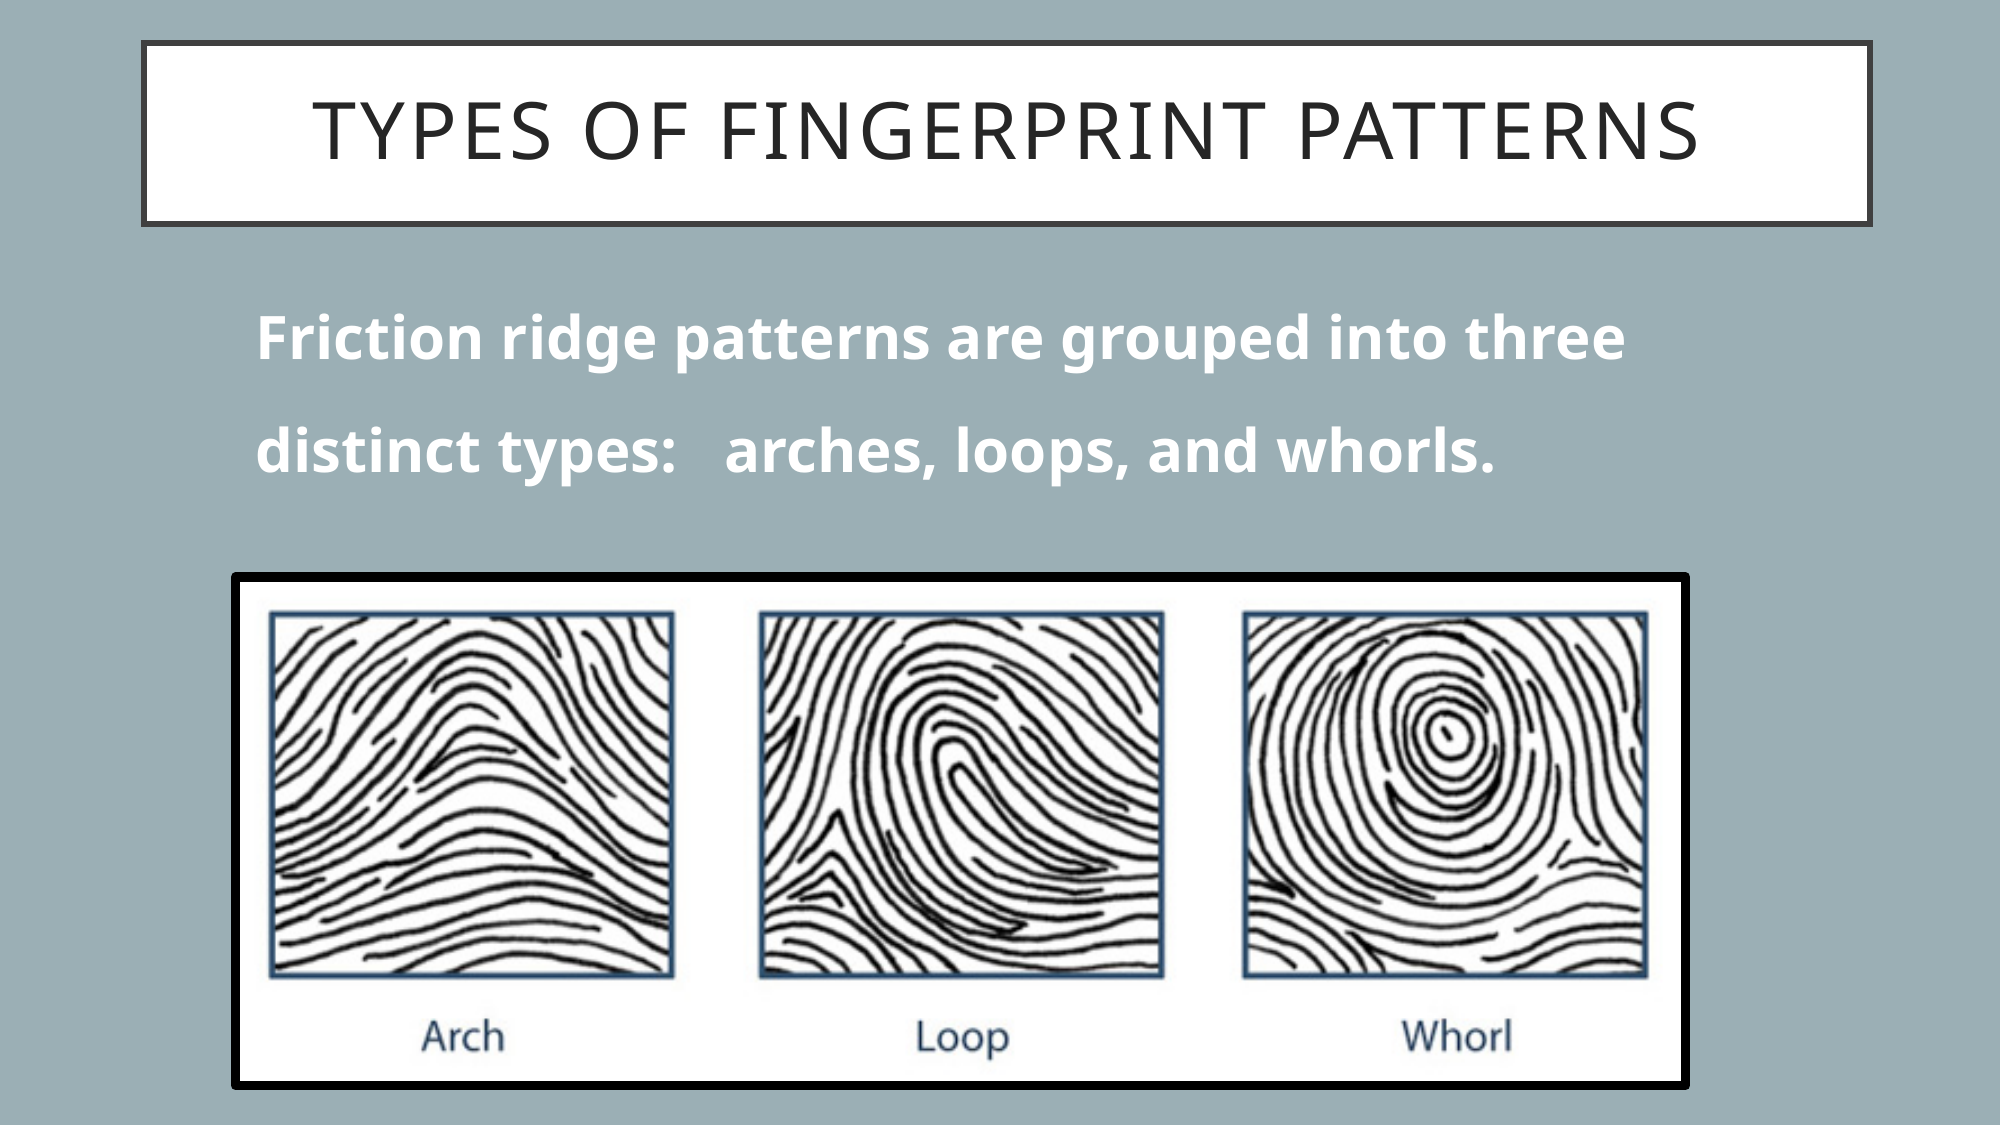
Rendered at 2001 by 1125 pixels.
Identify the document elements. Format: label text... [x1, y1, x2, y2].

picture [240, 581, 1681, 1081]
subtitle Friction ridge patterns are grouped into three distinct types: arches, loops, and whorls. [240, 291, 1681, 559]
title Types of fingerprint patterns [141, 40, 1873, 227]
